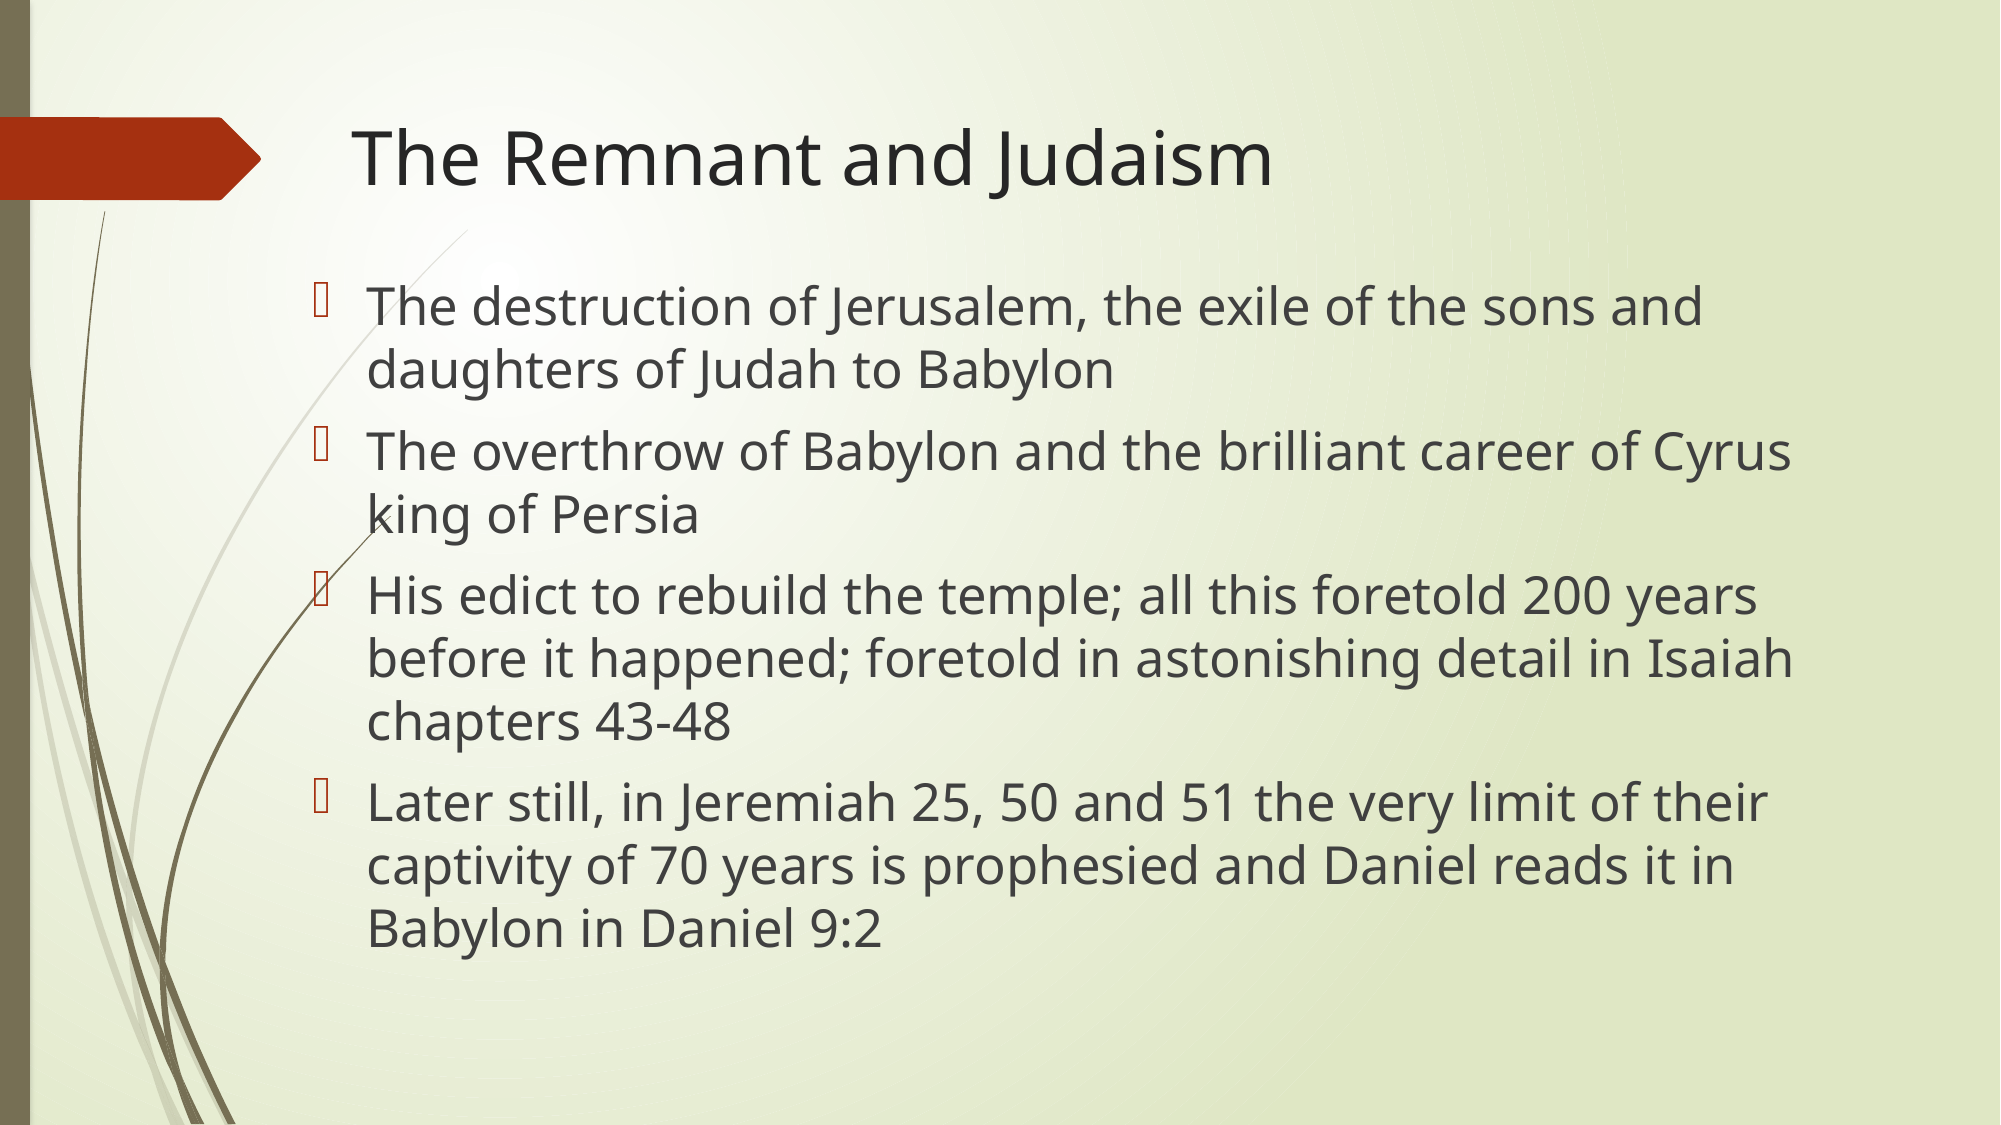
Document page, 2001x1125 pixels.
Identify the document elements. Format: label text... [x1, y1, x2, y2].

title The Remnant and Judaism [336, 102, 1927, 243]
list The destruction of Jerusalem, the exile of the sons and daughters of Judah to Babylon The overthrow of Babylon and the brilliant career of Cyrus king of Persia His edict to rebuild the temple; all this foretold 200 years before it happened; foretold in astonishing detail in Isaiah chapters 43-48 Later still, in Jeremiah 25, 50 and 51 the very limit of their captivity of 70 years is prophesied and Daniel reads it in Babylon in Daniel 9:2 [297, 265, 1927, 970]
